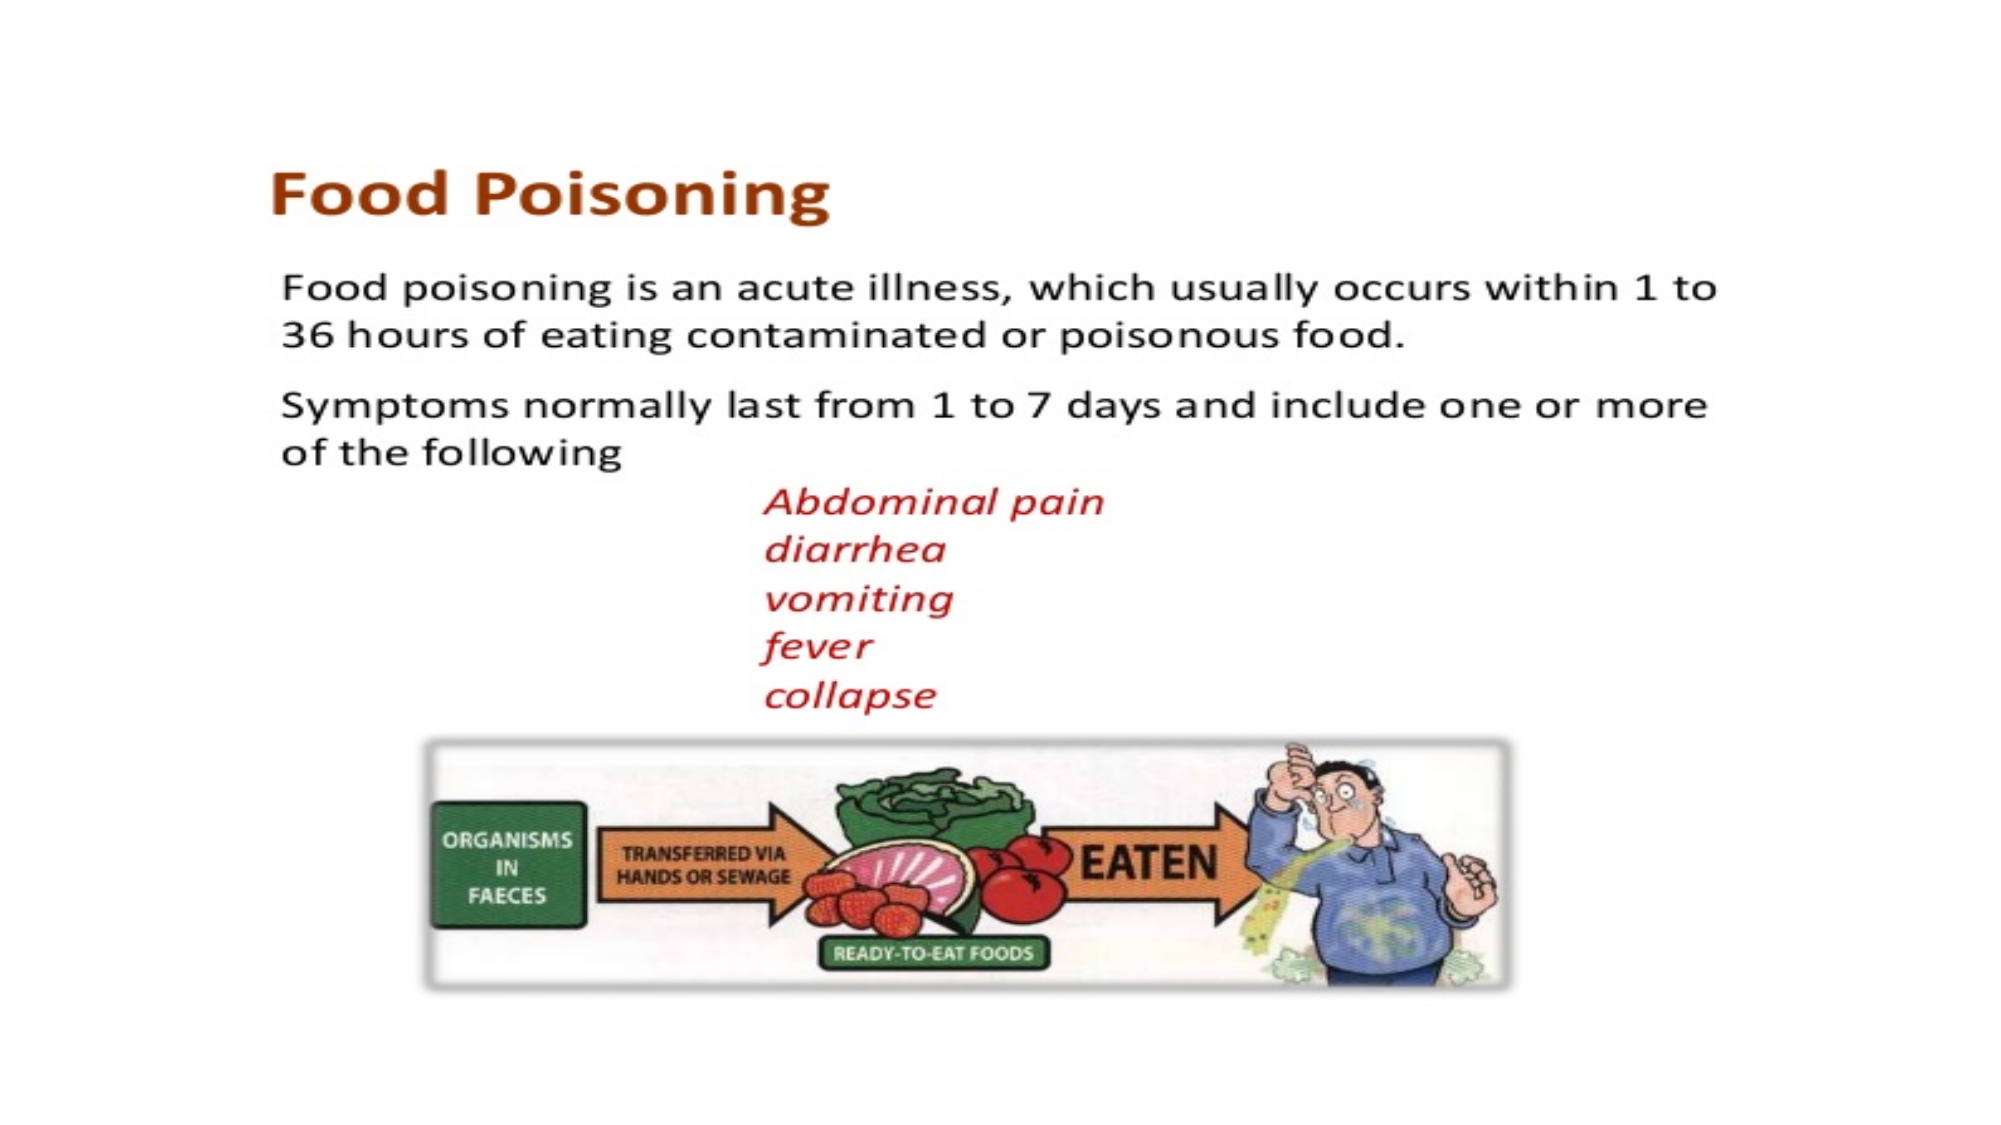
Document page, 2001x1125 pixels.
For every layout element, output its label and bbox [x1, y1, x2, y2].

list [226, 105, 1832, 1014]
